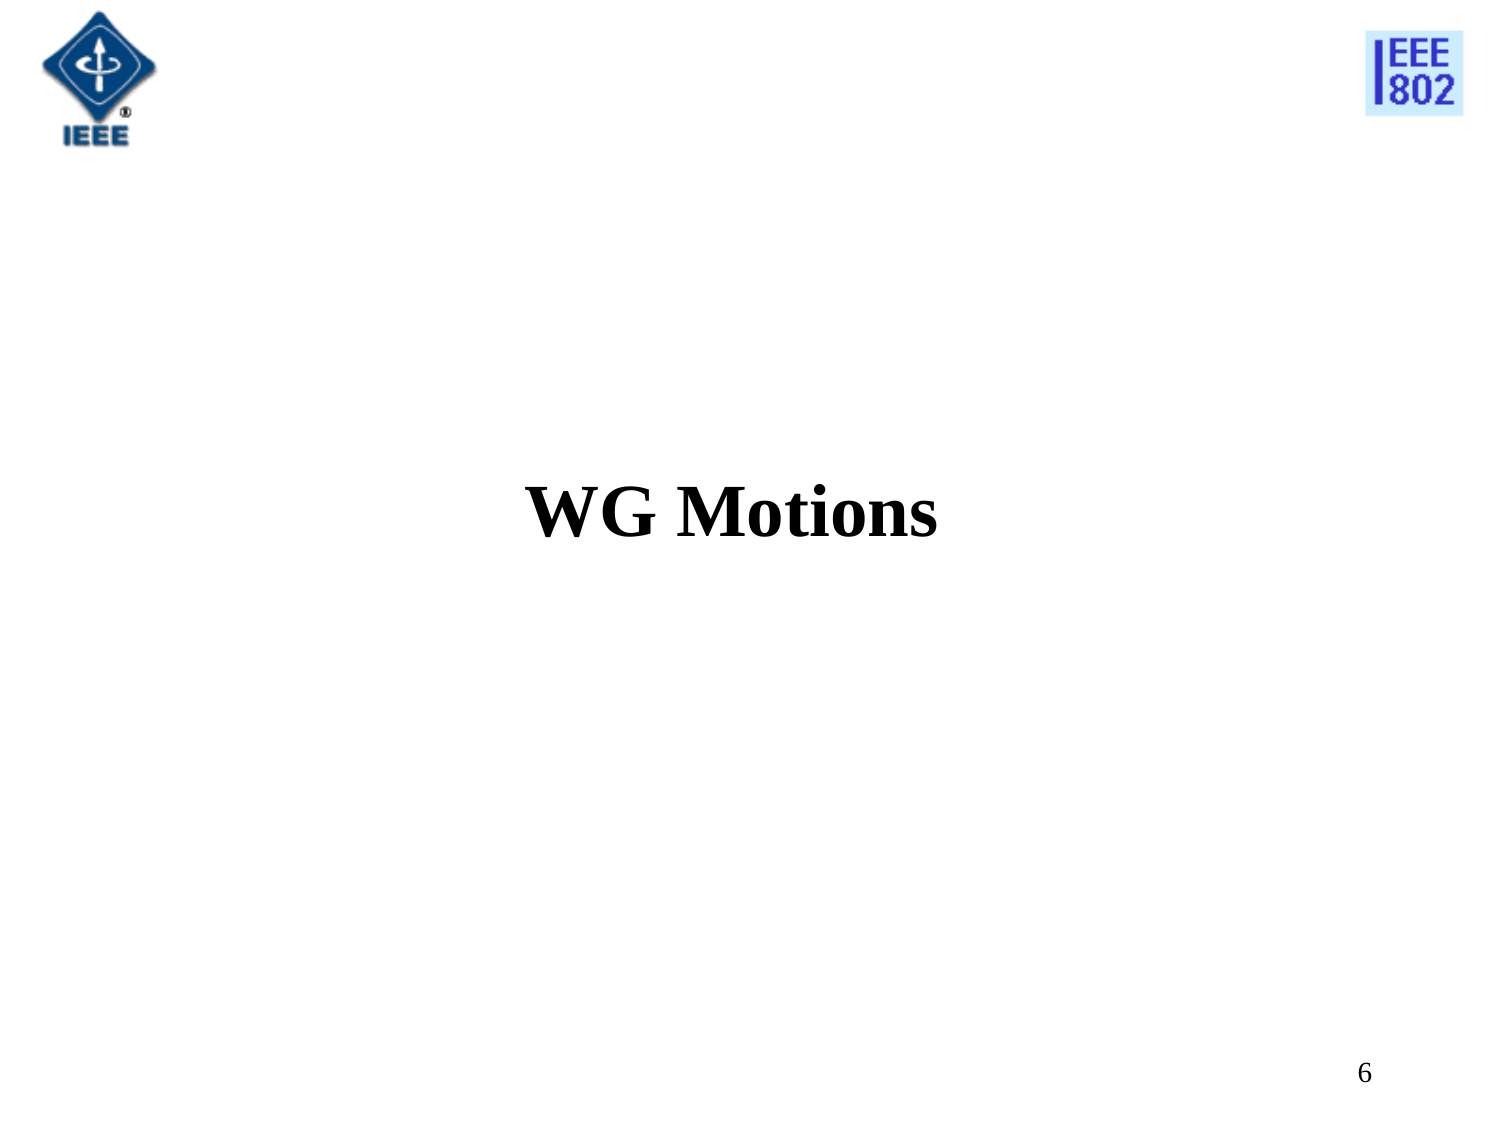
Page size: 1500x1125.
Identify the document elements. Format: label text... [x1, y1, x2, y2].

picture [37, 9, 162, 150]
title WG Motions [52, 455, 1411, 570]
picture [1351, 12, 1475, 141]
slide_number 6 [1274, 1049, 1388, 1113]
